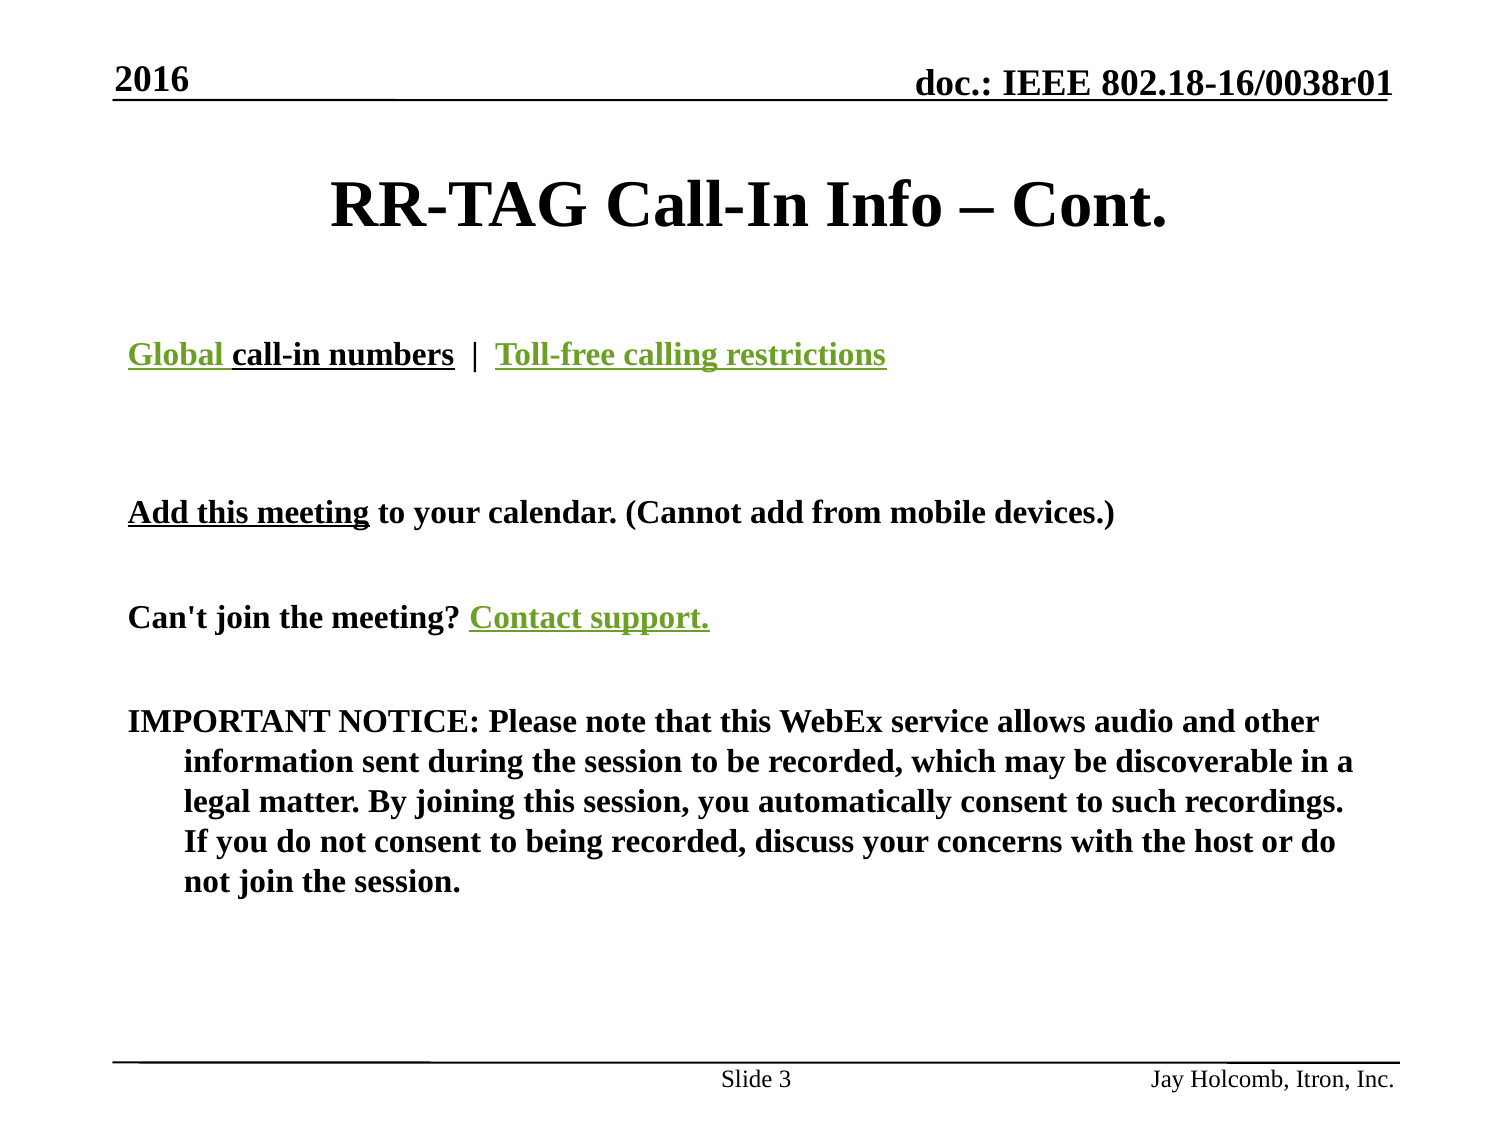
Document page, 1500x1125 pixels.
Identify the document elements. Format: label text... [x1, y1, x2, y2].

slide_number Slide 3 [712, 1061, 800, 1123]
list Global call-in numbers | Toll-free calling restrictions Add this meeting to your calendar. (Cannot add from mobile devices.) Can't join the meeting? Contact support. IMPORTANT NOTICE: Please note that this WebEx service allows audio and other information sent during the session to be recorded, which may be discoverable in a legal matter. By joining this session, you automatically consent to such recordings. If you do not consent to being recorded, discuss your concerns with the host or do not join the session. [112, 324, 1388, 1000]
title RR-TAG Call-In Info – Cont. [112, 112, 1388, 288]
footer Jay Holcomb, Itron, Inc. [878, 1061, 1402, 1093]
slide_number 2016 [114, 54, 463, 100]
